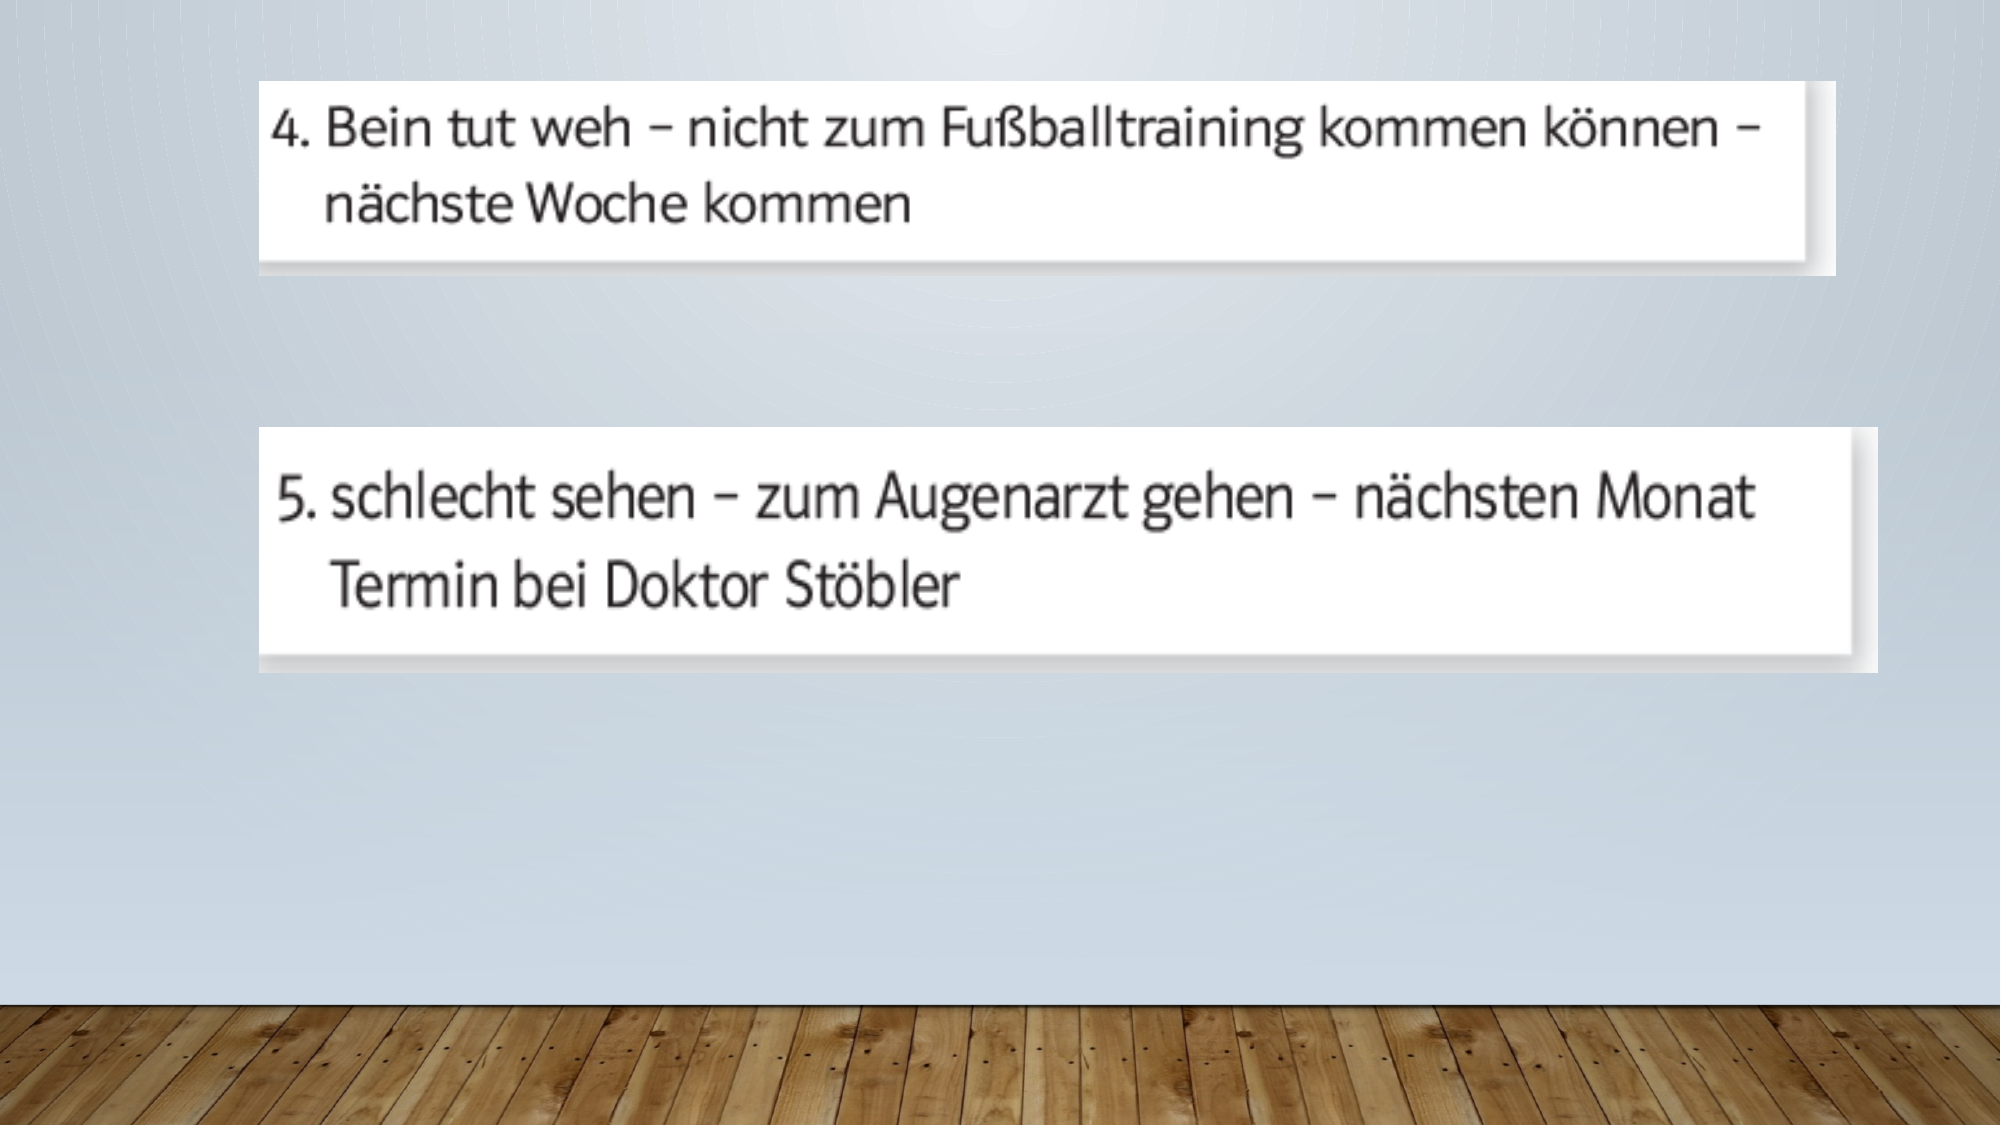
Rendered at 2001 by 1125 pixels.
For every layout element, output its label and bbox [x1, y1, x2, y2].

picture [0, 1005, 2000, 1125]
picture [259, 81, 1836, 277]
picture [259, 427, 1878, 673]
